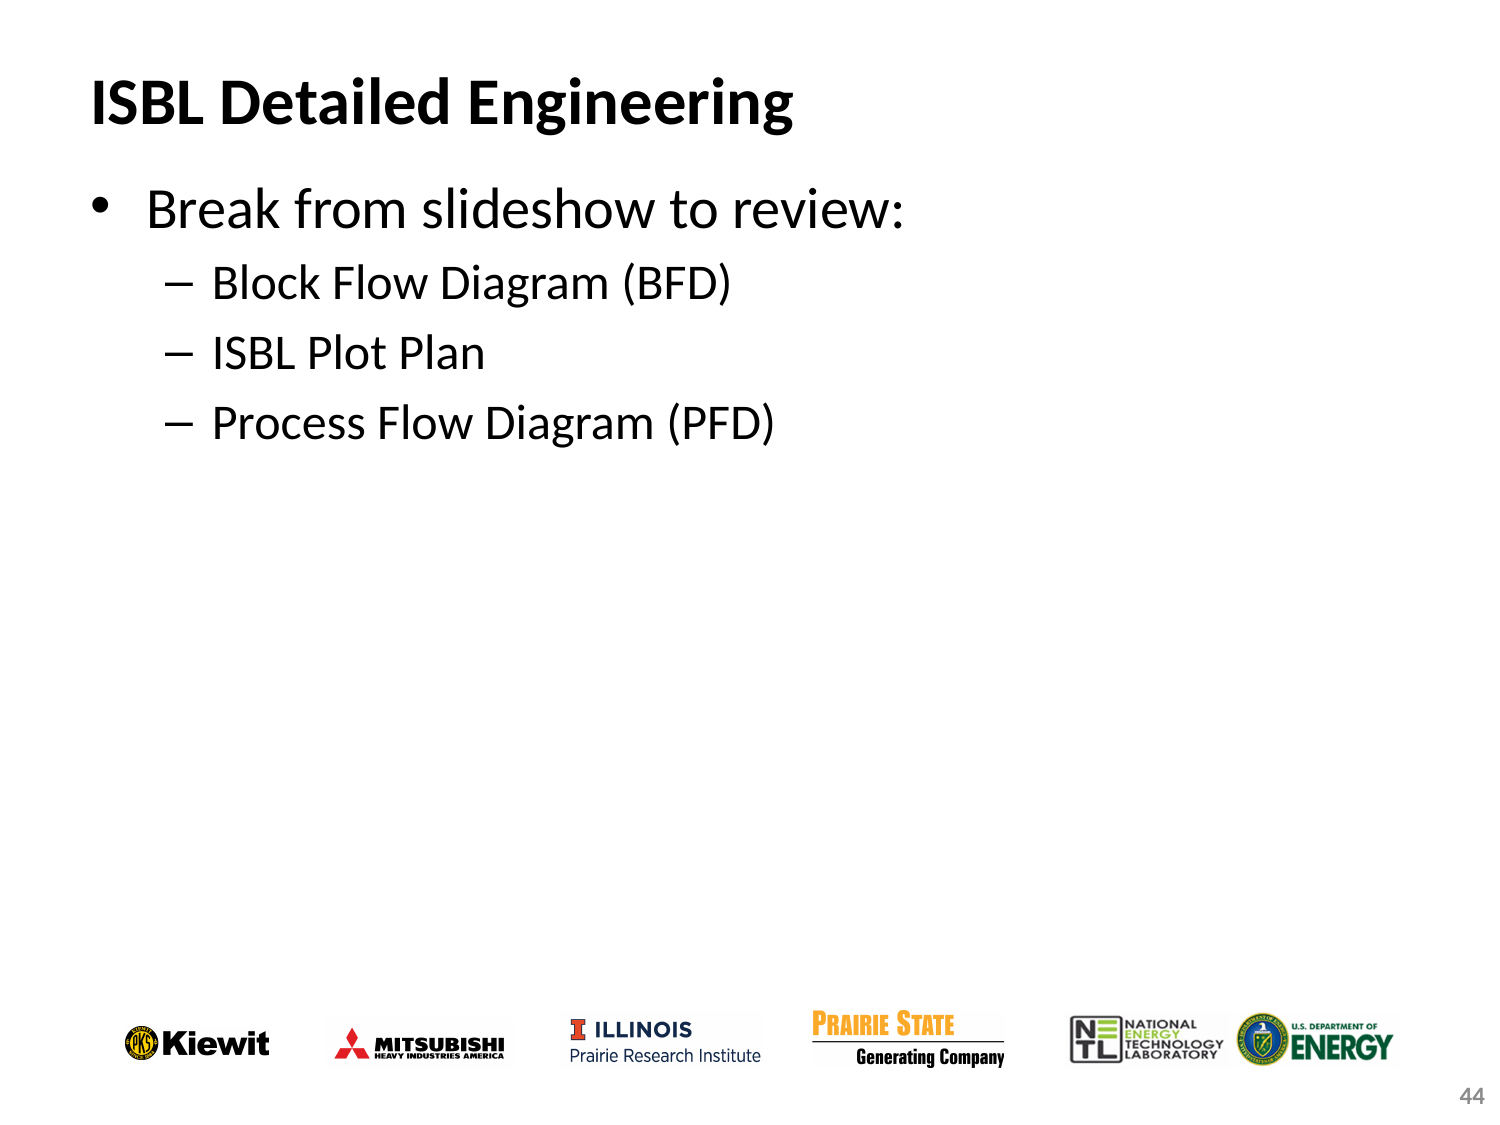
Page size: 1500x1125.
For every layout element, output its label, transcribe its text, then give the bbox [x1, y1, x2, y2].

picture [324, 1017, 514, 1069]
picture [125, 1026, 269, 1060]
picture [1062, 1011, 1400, 1069]
list Break from slideshow to review: Block Flow Diagram (BFD) ISBL Plot Plan Process Flow Diagram (PFD) [75, 162, 1388, 988]
slide_number 44 [1149, 1065, 1500, 1125]
picture [560, 1011, 763, 1069]
title ISBL Detailed Engineering [75, 45, 1425, 150]
